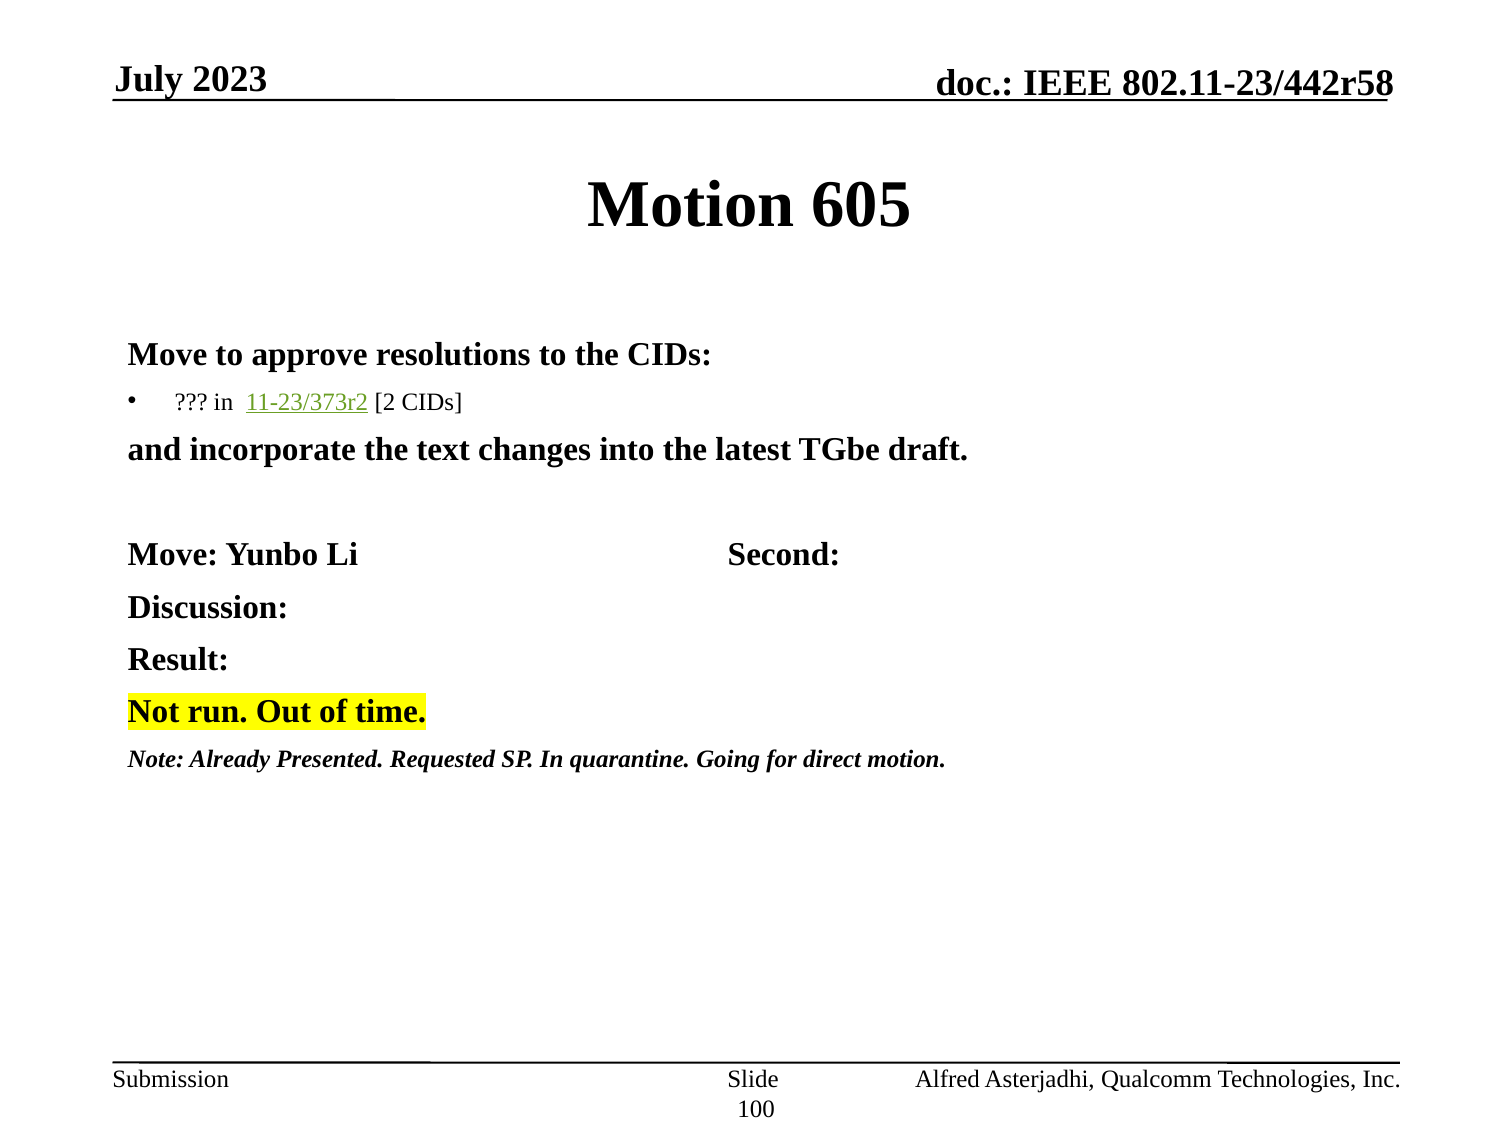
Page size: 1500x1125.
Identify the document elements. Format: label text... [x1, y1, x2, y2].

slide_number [114, 54, 423, 100]
slide_number Slide 100 [712, 1061, 800, 1123]
list Move to approve resolutions to the CIDs: ??? in 11-23/373r2 [2 CIDs] and incorporate the text changes into the latest TGbe draft. Move: Yunbo Li Second: Discussion: Result: Not run. Out of time. Note: Already Presented. Requested SP. In quarantine. Going for direct motion. [112, 324, 1388, 1063]
title Motion 605 [112, 112, 1388, 288]
footer Alfred Asterjadhi, Qualcomm Technologies, Inc. [878, 1061, 1402, 1093]
